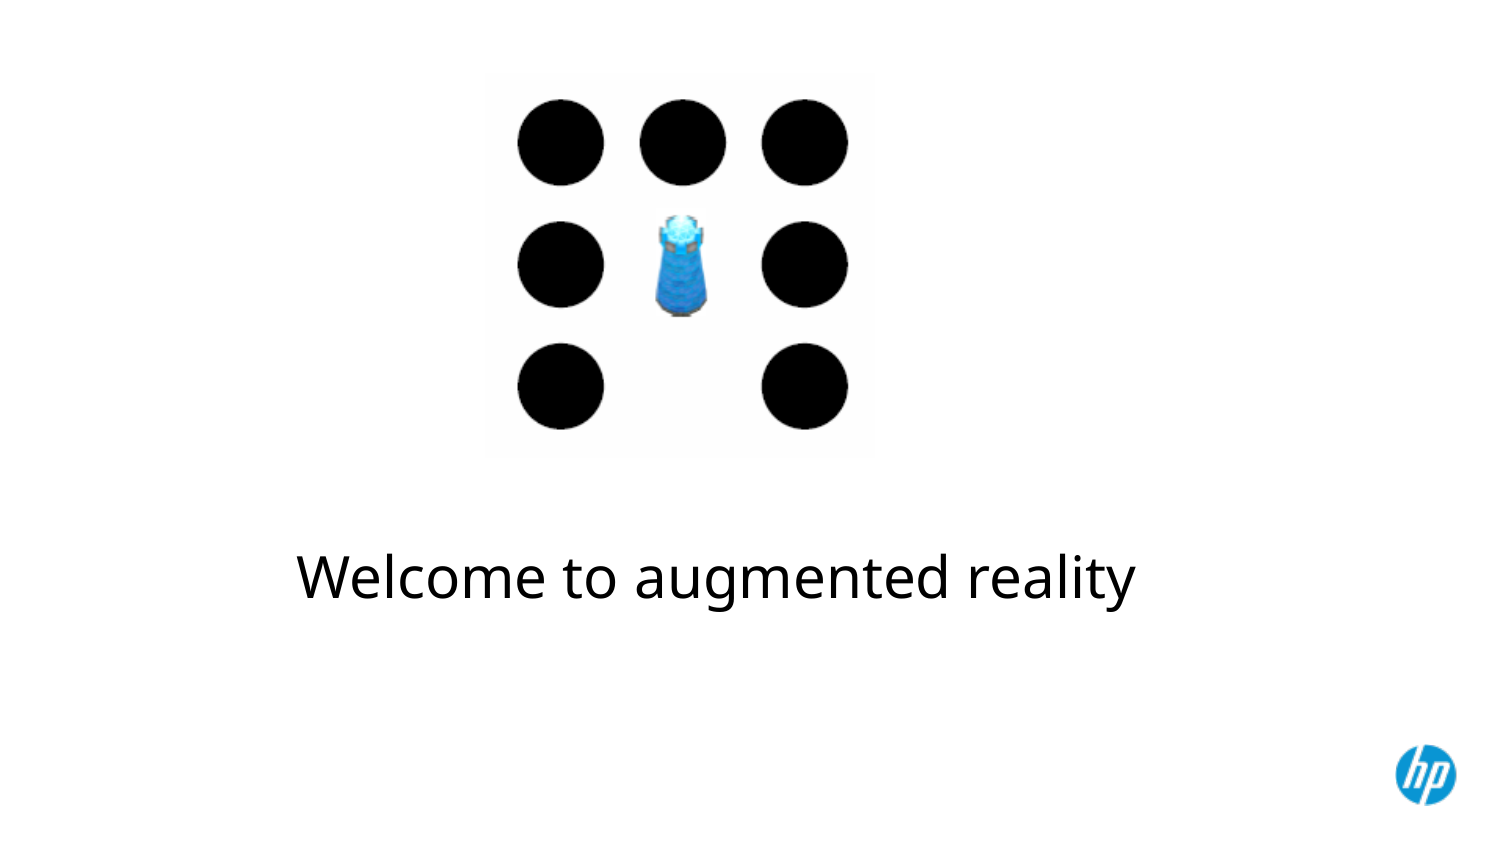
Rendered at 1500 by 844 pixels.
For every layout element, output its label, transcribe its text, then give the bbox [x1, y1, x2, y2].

picture [1395, 744, 1458, 806]
title Welcome to augmented reality [135, 539, 1298, 611]
picture [484, 73, 875, 459]
